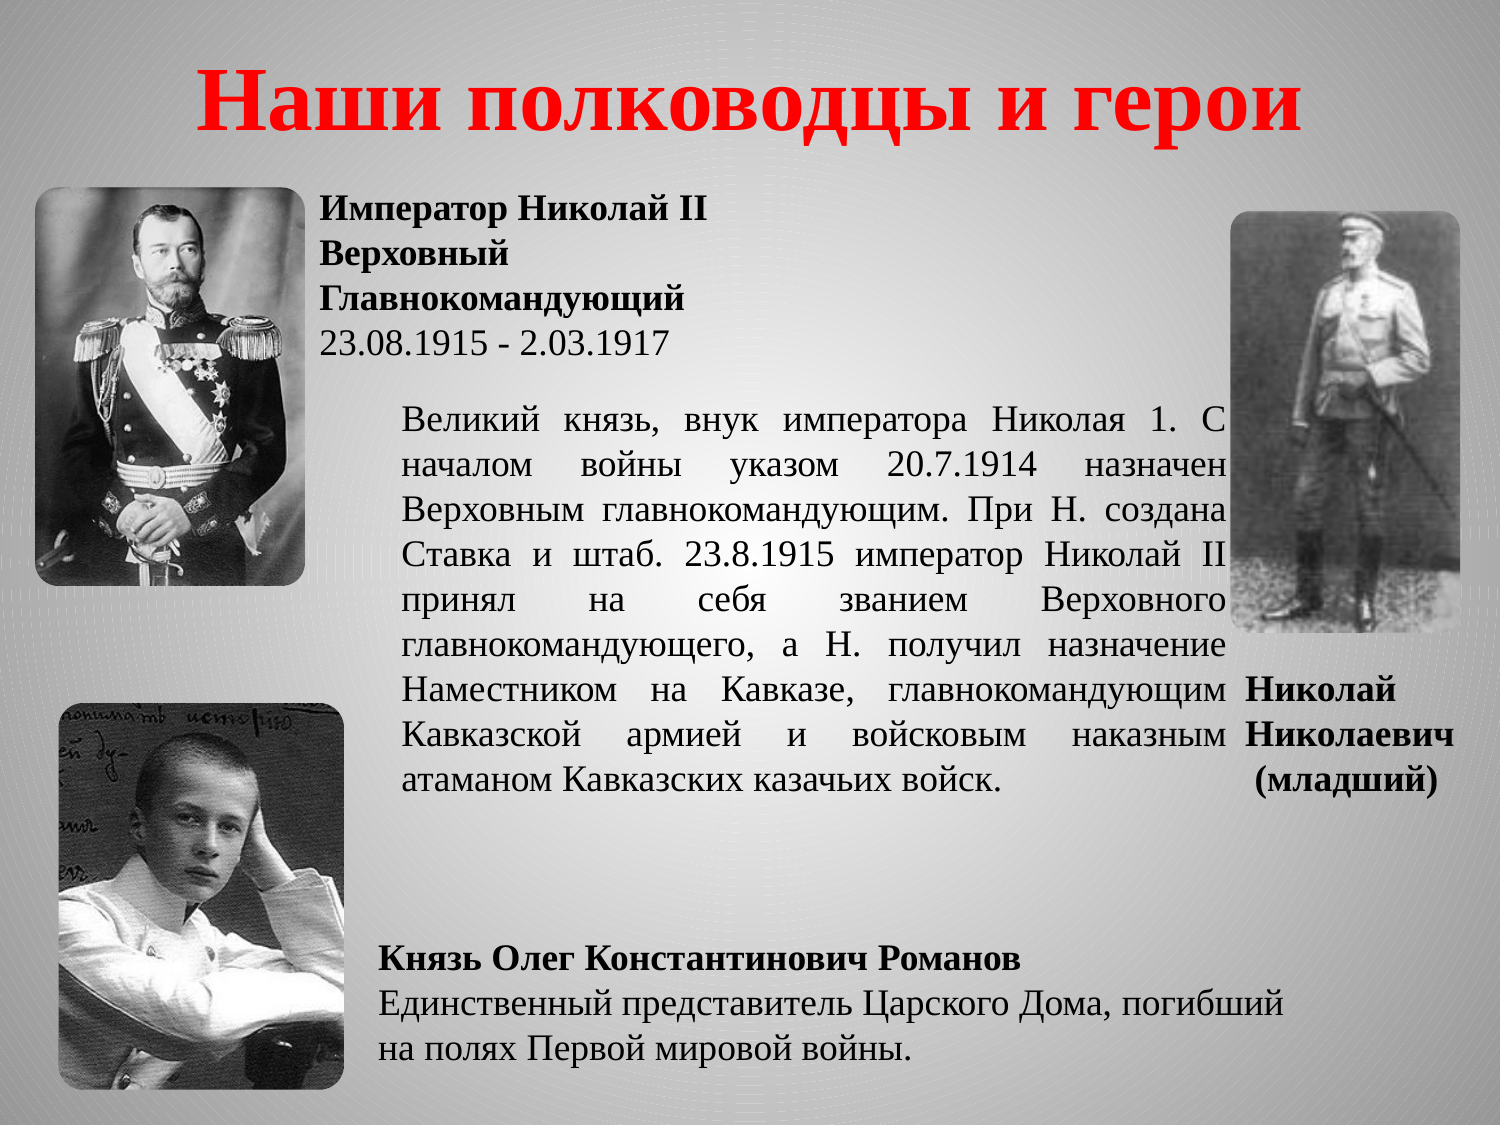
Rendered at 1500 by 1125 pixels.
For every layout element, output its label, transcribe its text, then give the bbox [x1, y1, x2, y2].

picture [1230, 210, 1461, 633]
text_box Князь Олег Константинович Романов Единственный представитель Царского Дома, погибший на полях Первой мировой войны. [363, 925, 1395, 1076]
text_box Николай Николаевич (младший) [1230, 656, 1500, 806]
picture [34, 187, 306, 587]
title Наши полководцы и герои [75, 0, 1425, 188]
text_box Великий князь, внук императора Николая 1. С началом войны указом 20.7.1914 назначен Верховным главнокомандующим. При Н. создана Ставка и штаб. 23.8.1915 император Николай II принял на себя званием Верховного главнокомандующего, а Н. получил назначение Наместником на Кавказе, главнокомандующим Кавказской армией и войсковым наказным атаманом Кавказских казачьих войск. [386, 386, 1243, 807]
picture [58, 702, 345, 1090]
text_box Император Николай II Верховный Главнокомандующий 23.08.1915 - 2.03.1917 [304, 175, 884, 371]
